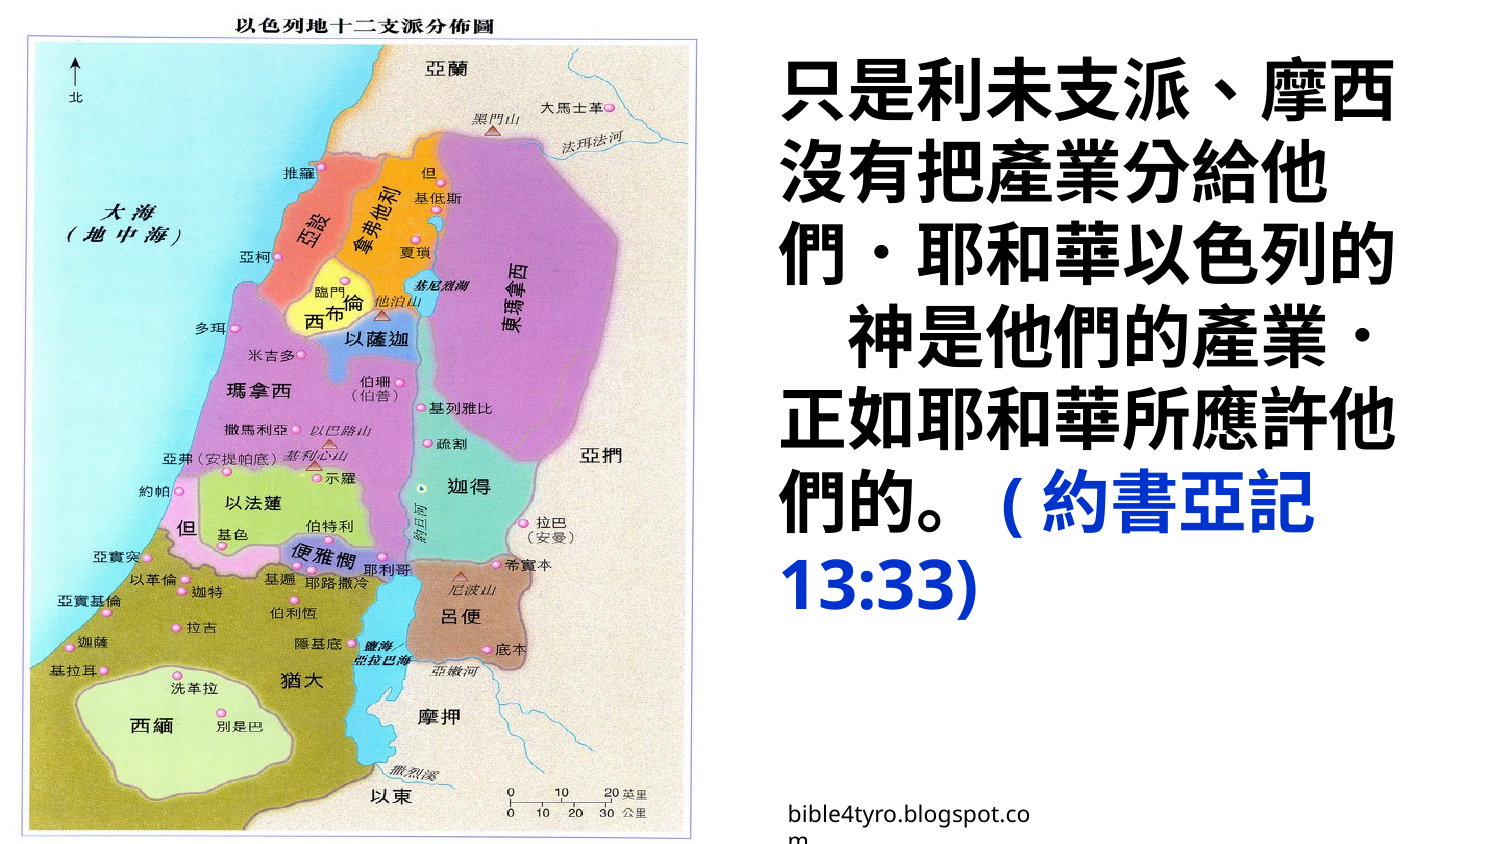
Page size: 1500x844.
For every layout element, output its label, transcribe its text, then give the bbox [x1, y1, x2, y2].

picture [14, 5, 706, 844]
text_box bible4tyro.blogspot.com [776, 793, 1052, 844]
text_box 只是利未支派、摩西沒有把產業分給他們．耶和華以色列的 神是他們的產業．正如耶和華所應許他們的。(約書亞記13:33) [767, 40, 1433, 630]
